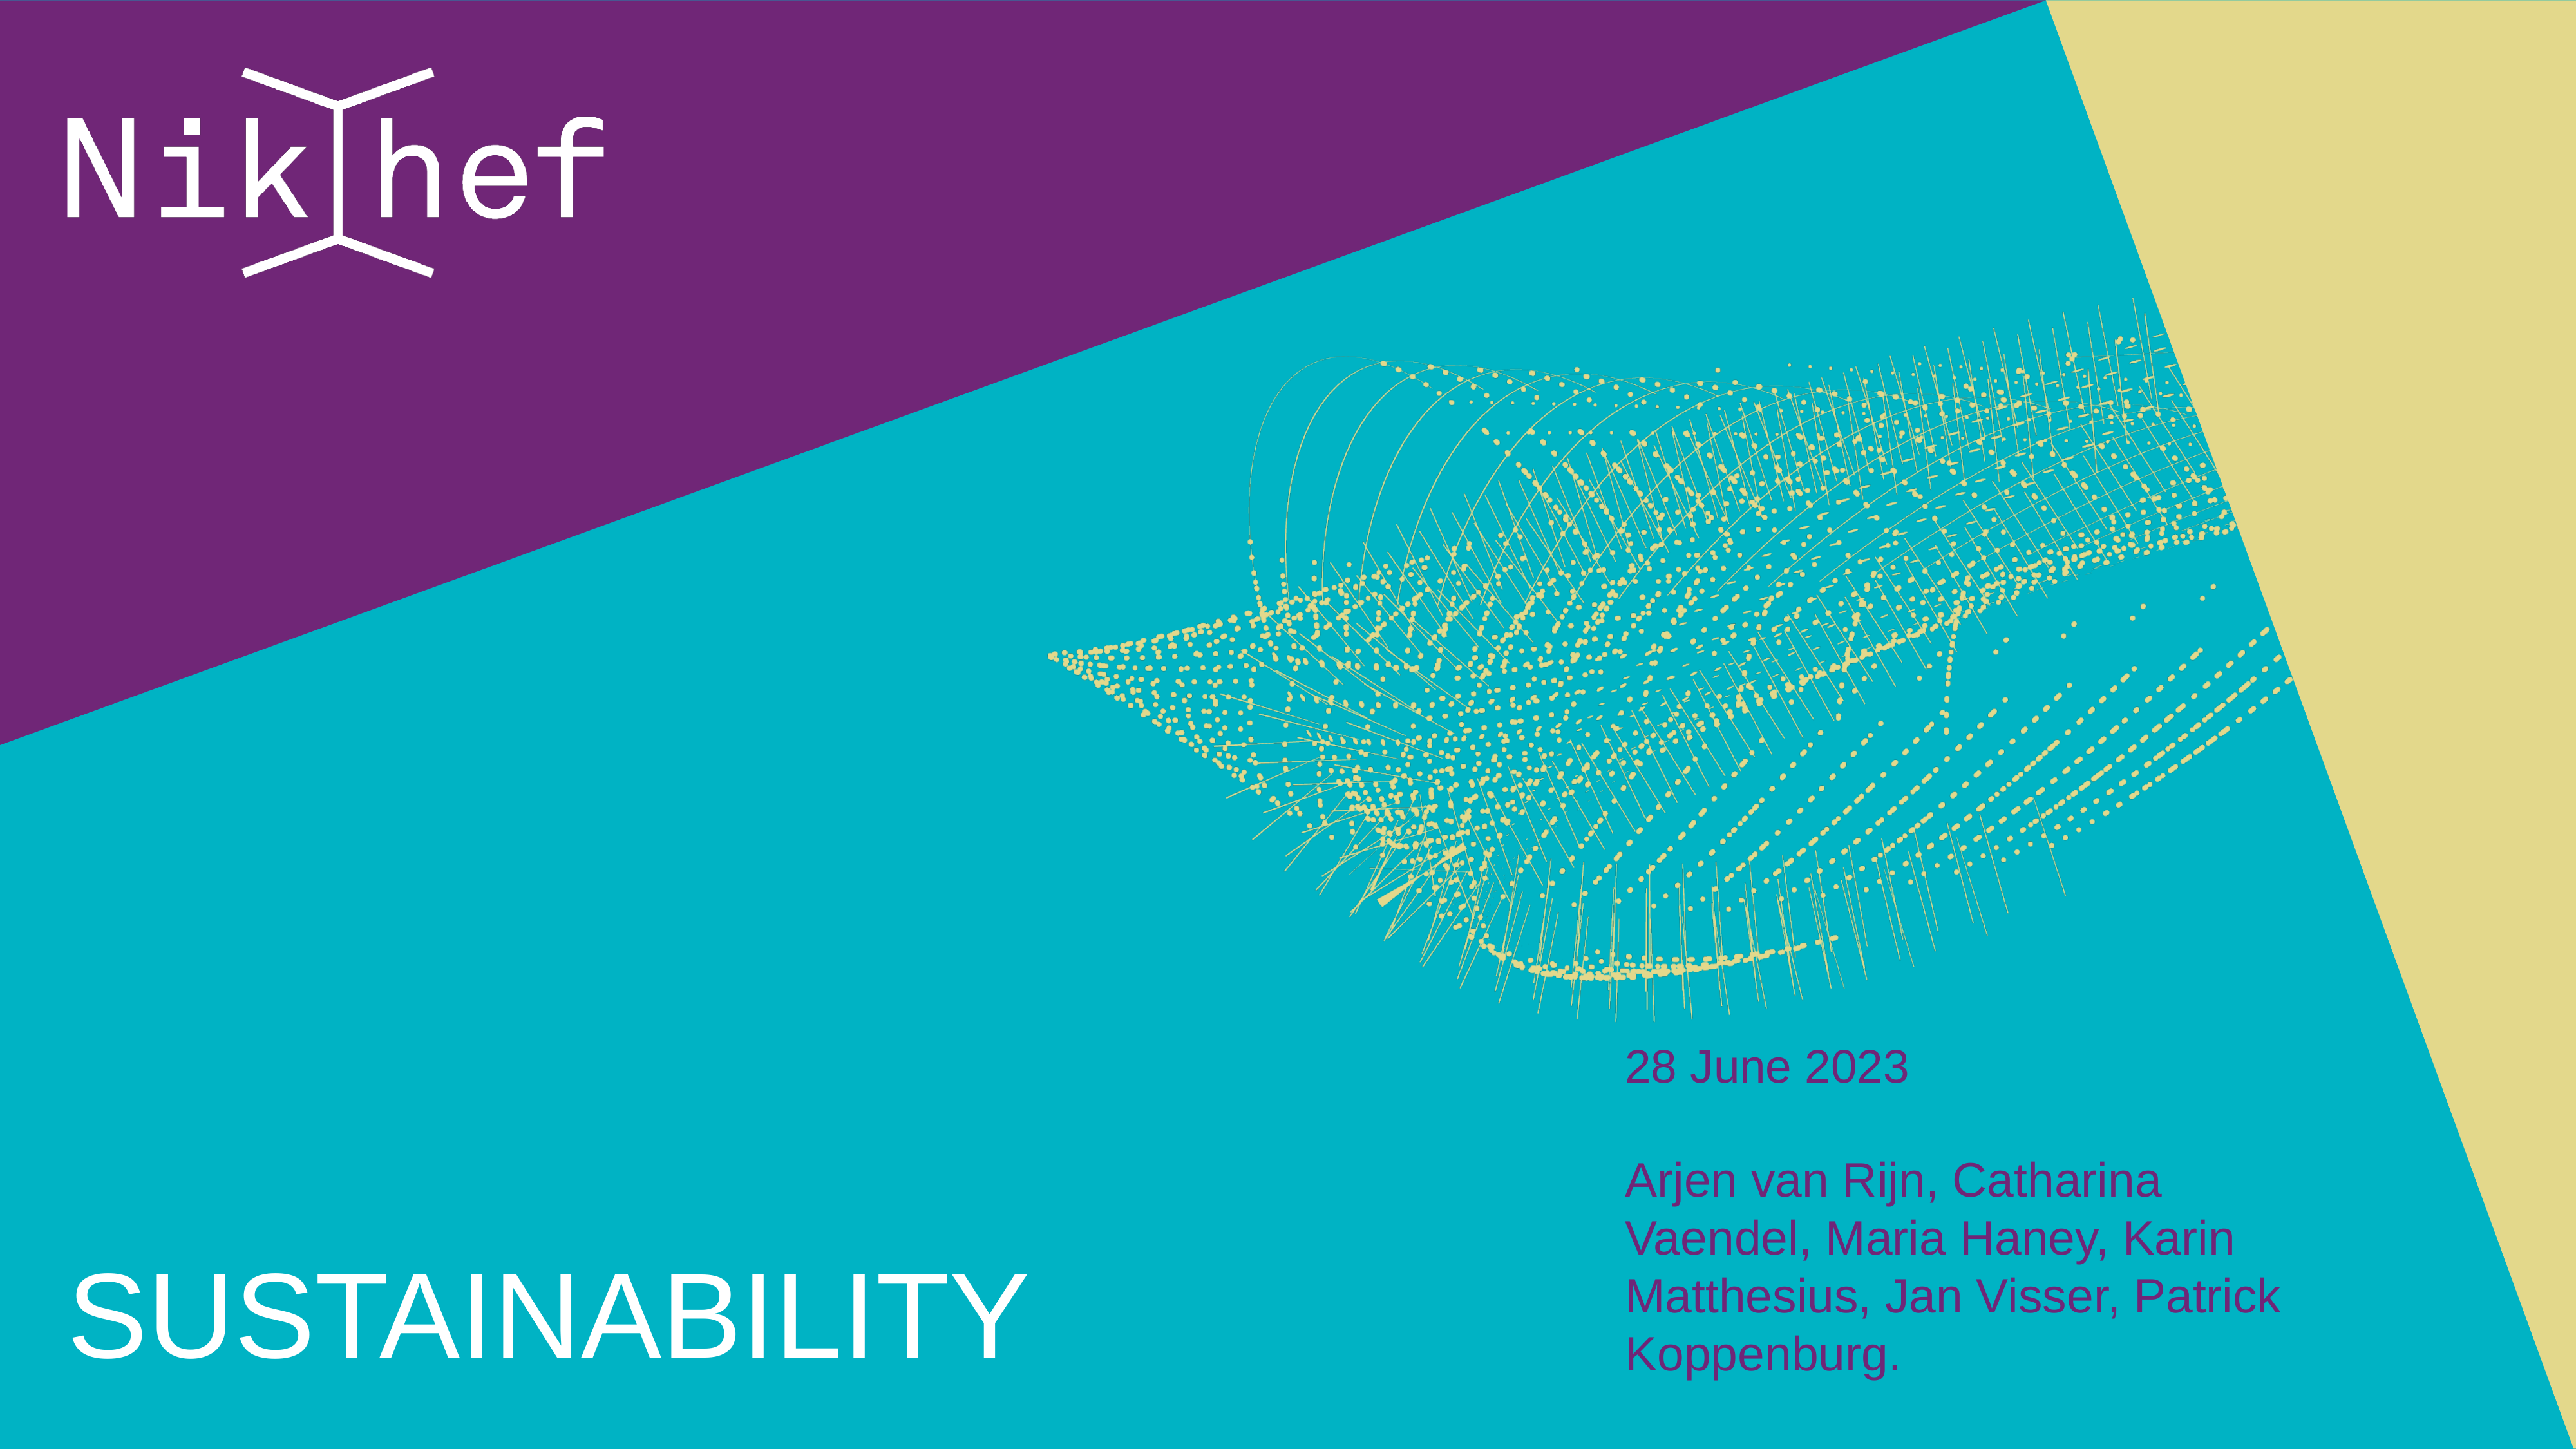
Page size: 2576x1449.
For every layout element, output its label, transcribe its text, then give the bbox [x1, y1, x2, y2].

list 28 June 2023 Arjen van Rijn, Catharina Vaendel, Maria Haney, Karin Matthesius, Jan Visser, Patrick Koppenburg. [1625, 764, 2314, 1381]
title SUSTAINABILITY [66, 883, 1543, 1383]
picture [909, 28, 2563, 1421]
picture [67, 67, 604, 278]
